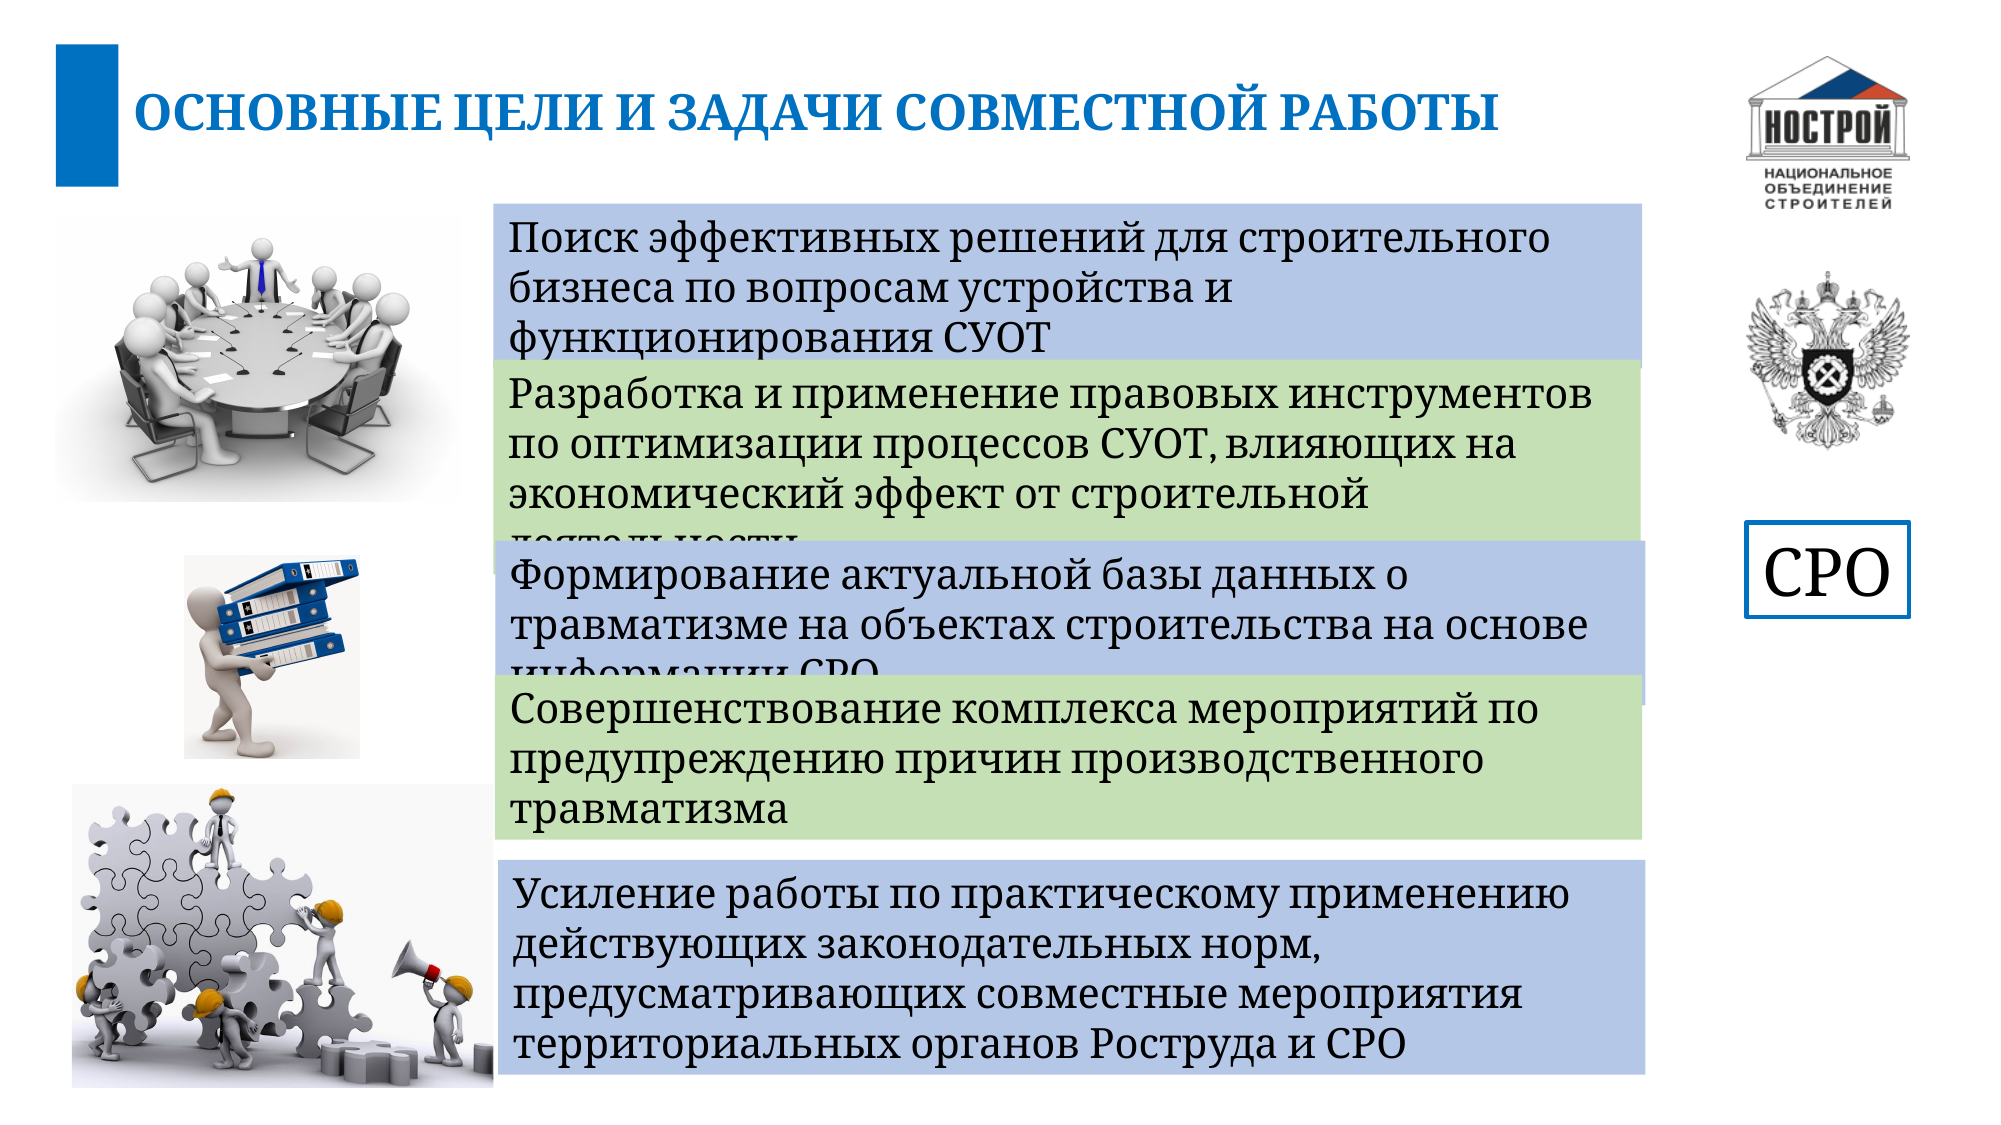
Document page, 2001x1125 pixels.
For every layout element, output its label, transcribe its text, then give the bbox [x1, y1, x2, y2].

text_box Усиление работы по практическому применению действующих законодательных норм, предусматривающих совместные мероприятия территориальных органов Роструда и СРО [498, 859, 1646, 1075]
text_box Формирование актуальной базы данных о травматизме на объектах строительства на основе информации СРО [495, 540, 1646, 706]
picture [55, 215, 461, 502]
text_box Разработка и применение правовых инструментов по оптимизации процессов СУОТ, влияющих на экономический эффект от строительной деятельности [493, 359, 1641, 575]
text_box Поиск эффективных решений для строительного бизнеса по вопросам устройства и функционирования СУОТ [493, 209, 1643, 369]
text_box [55, 44, 1910, 209]
picture [71, 784, 494, 1089]
text_box Совершенствование комплекса мероприятий по предупреждению причин производственного травматизма [494, 674, 1643, 840]
picture [184, 555, 360, 759]
text_box СРО [1746, 522, 1910, 617]
picture [1746, 271, 1910, 451]
